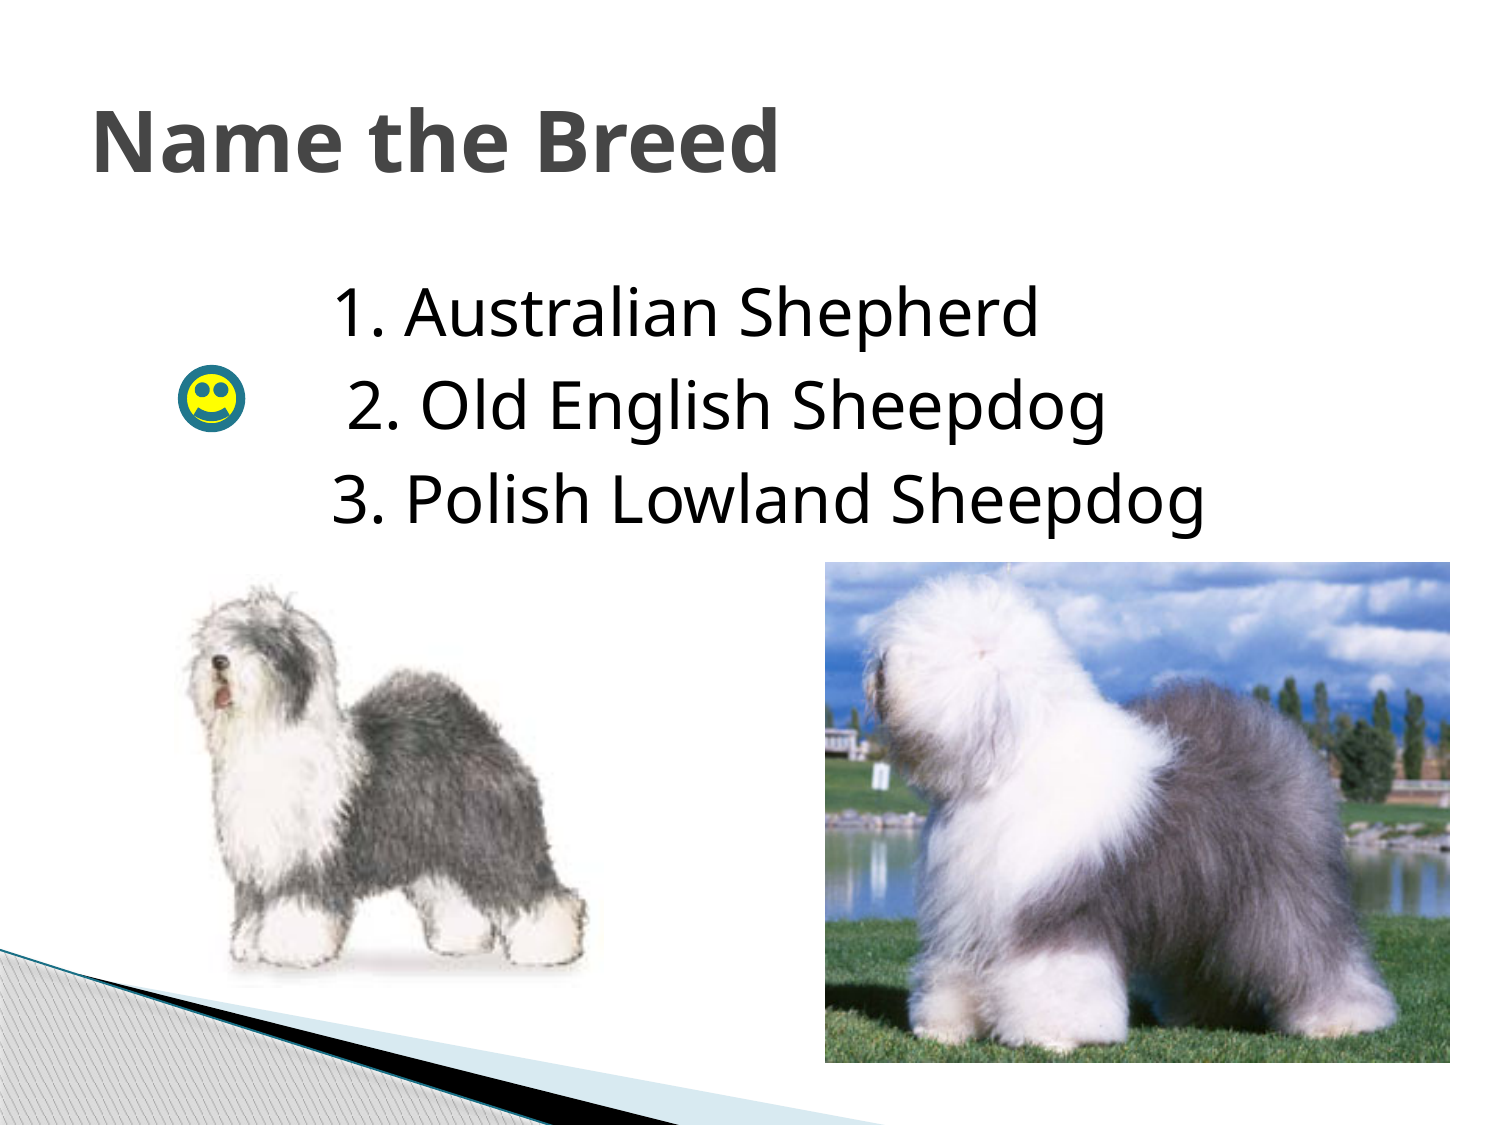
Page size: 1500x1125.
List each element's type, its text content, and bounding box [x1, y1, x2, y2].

picture [174, 574, 604, 988]
list 1. Australian Shepherd 2. Old English Sheepdog 3. Polish Lowland Sheepdog [229, 262, 1500, 1005]
picture [824, 562, 1451, 1063]
text_box [177, 364, 229, 433]
title Name the Breed [75, 45, 1425, 233]
